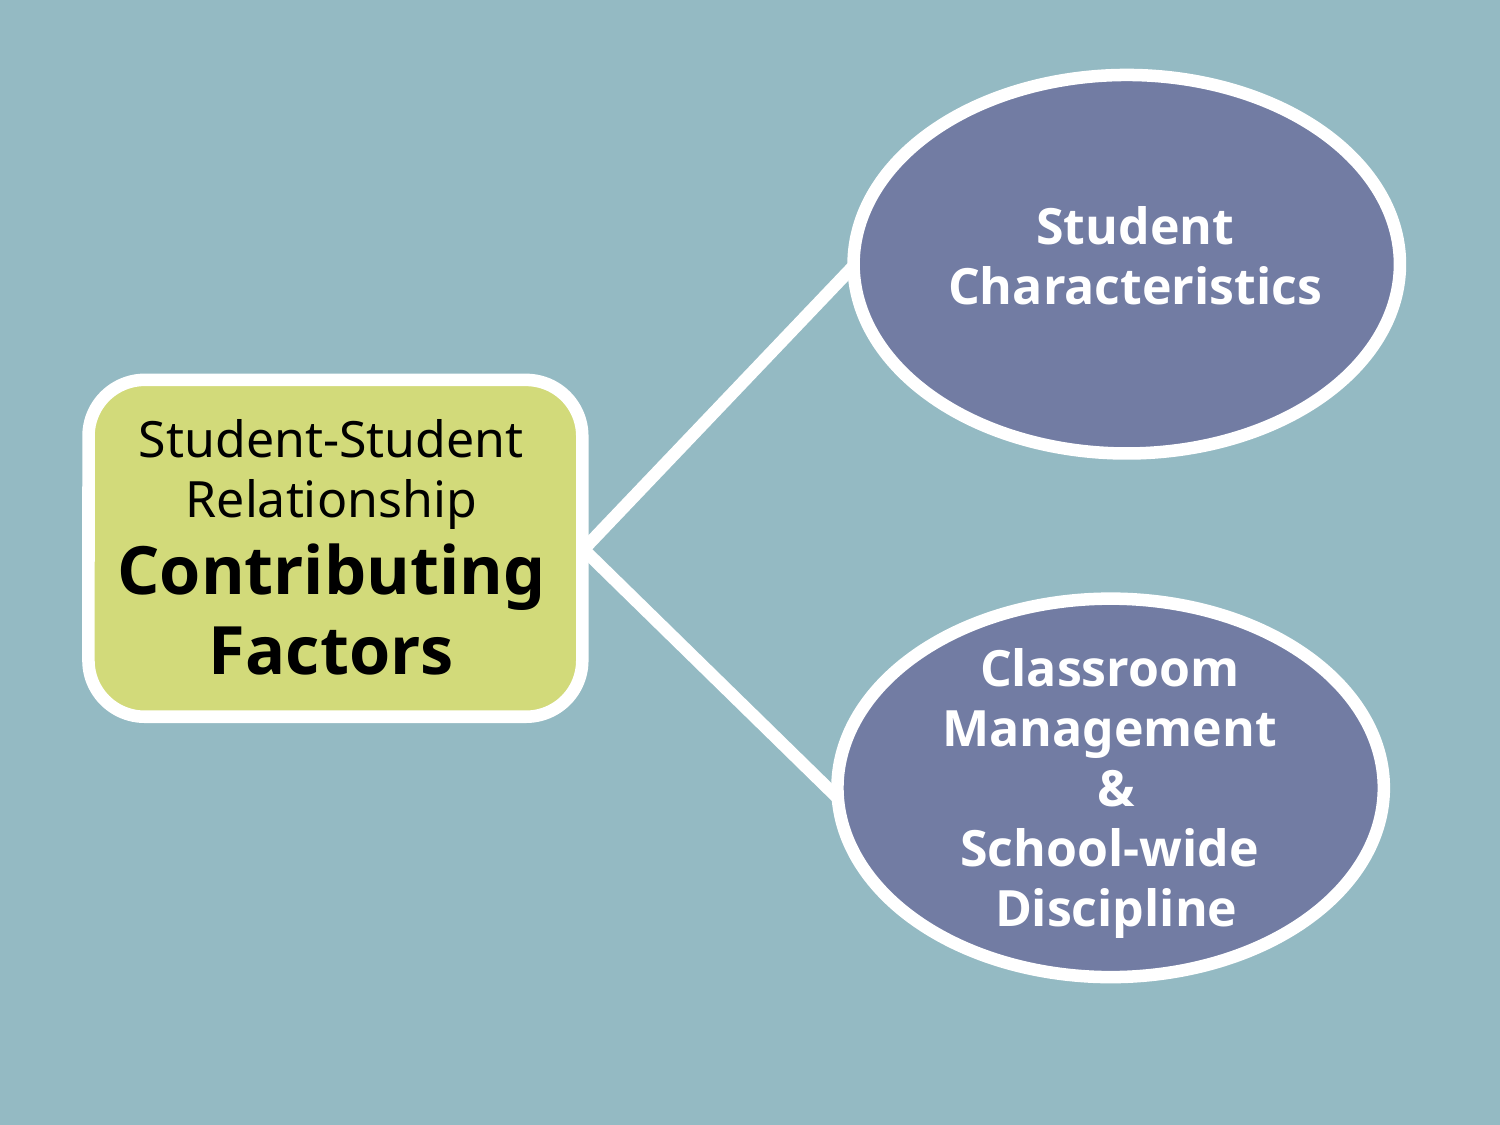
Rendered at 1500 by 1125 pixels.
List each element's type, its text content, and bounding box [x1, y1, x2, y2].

text_box [864, 71, 1404, 457]
text_box [85, 376, 584, 720]
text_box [581, 204, 913, 551]
text_box Student Characteristics [920, 187, 1350, 323]
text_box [584, 551, 871, 830]
text_box [949, 944, 1273, 981]
text_box Student-Student Relationship Contributing Factors [100, 400, 563, 695]
text_box Classroom Management & School-wide Discipline [819, 629, 1413, 944]
text_box [954, 595, 1267, 629]
